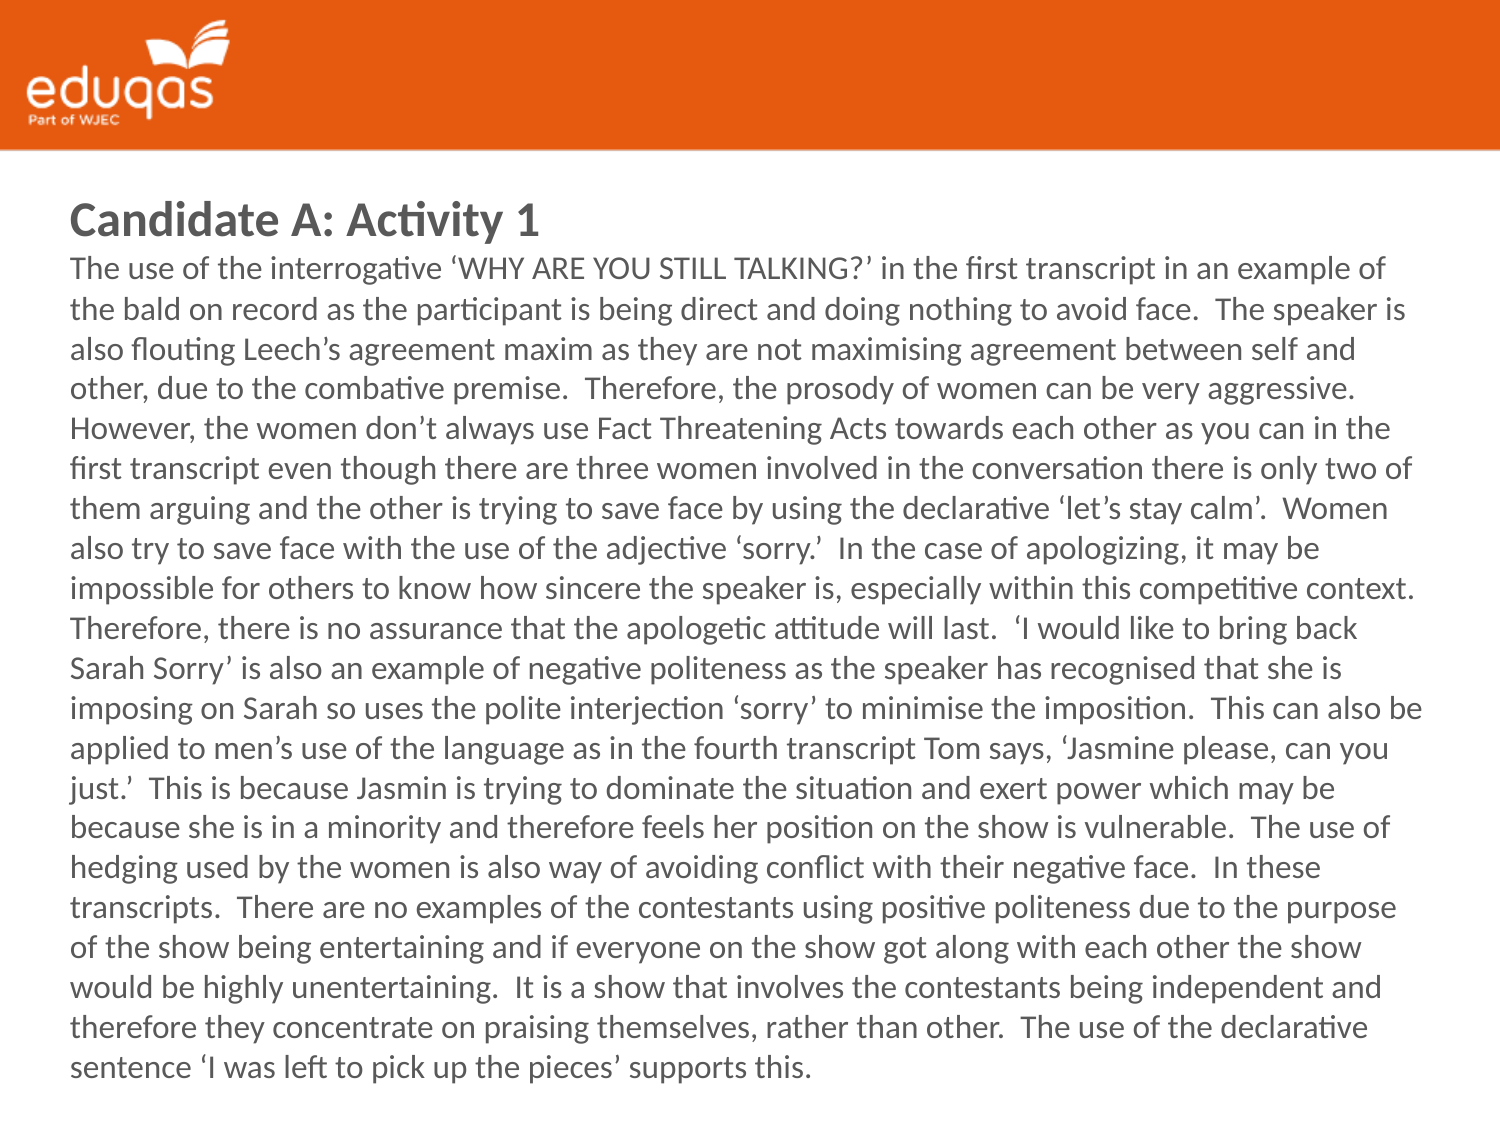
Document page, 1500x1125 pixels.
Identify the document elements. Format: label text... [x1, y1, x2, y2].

text_box Candidate A: Activity 1 The use of the interrogative ‘WHY ARE YOU STILL TALKING?’ in the first transcript in an example of the bald on record as the participant is being direct and doing nothing to avoid face. The speaker is also flouting Leech’s agreement maxim as they are not maximising agreement between self and other, due to the combative premise. Therefore, the prosody of women can be very aggressive. However, the women don’t always use Fact Threatening Acts towards each other as you can in the first transcript even though there are three women involved in the conversation there is only two of them arguing and the other is trying to save face by using the declarative ‘let’s stay calm’. Women also try to save face with the use of the adjective ‘sorry.’ In the case of apologizing, it may be impossible for others to know how sincere the speaker is, especially within this competitive context. Therefore, there is no assurance that the apologetic attitude will last. ‘I would like to bring back Sarah Sorry’ is also an example of negative politeness as the speaker has recognised that she is imposing on Sarah so uses the polite interjection ‘sorry’ to minimise the imposition. This can also be applied to men’s use of the language as in the fourth transcript Tom says, ‘Jasmine please, can you just.’ This is because Jasmin is trying to dominate the situation and exert power which may be because she is in a minority and therefore feels her position on the show is vulnerable. The use of hedging used by the women is also way of avoiding conflict with their negative face. In these transcripts. There are no examples of the contestants using positive politeness due to the purpose of the show being entertaining and if everyone on the show got along with each other the show would be highly unentertaining. It is a show that involves the contestants being independent and therefore they concentrate on praising themselves, rather than other. The use of the declarative sentence ‘I was left to pick up the pieces’ supports this. [55, 179, 1445, 1093]
picture [0, 0, 1500, 215]
